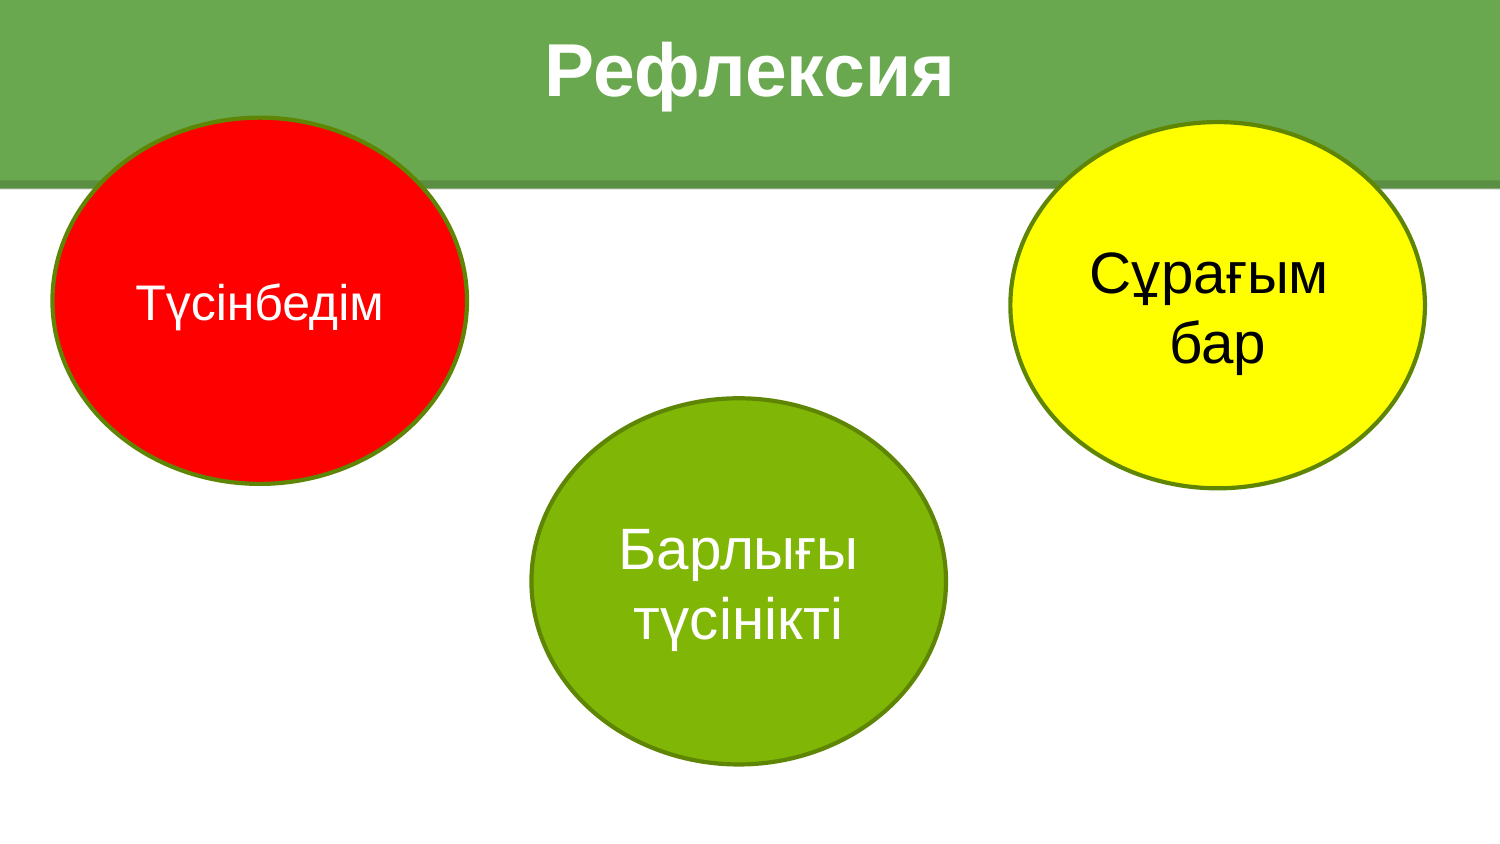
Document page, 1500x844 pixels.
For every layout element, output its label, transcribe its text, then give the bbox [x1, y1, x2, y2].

text_box Түсінбедім [50, 115, 470, 486]
title Рефлексия [75, 33, 1425, 127]
text_box Барлығы түсінікті [529, 396, 949, 767]
text_box Сұрағым бар [1008, 119, 1428, 491]
